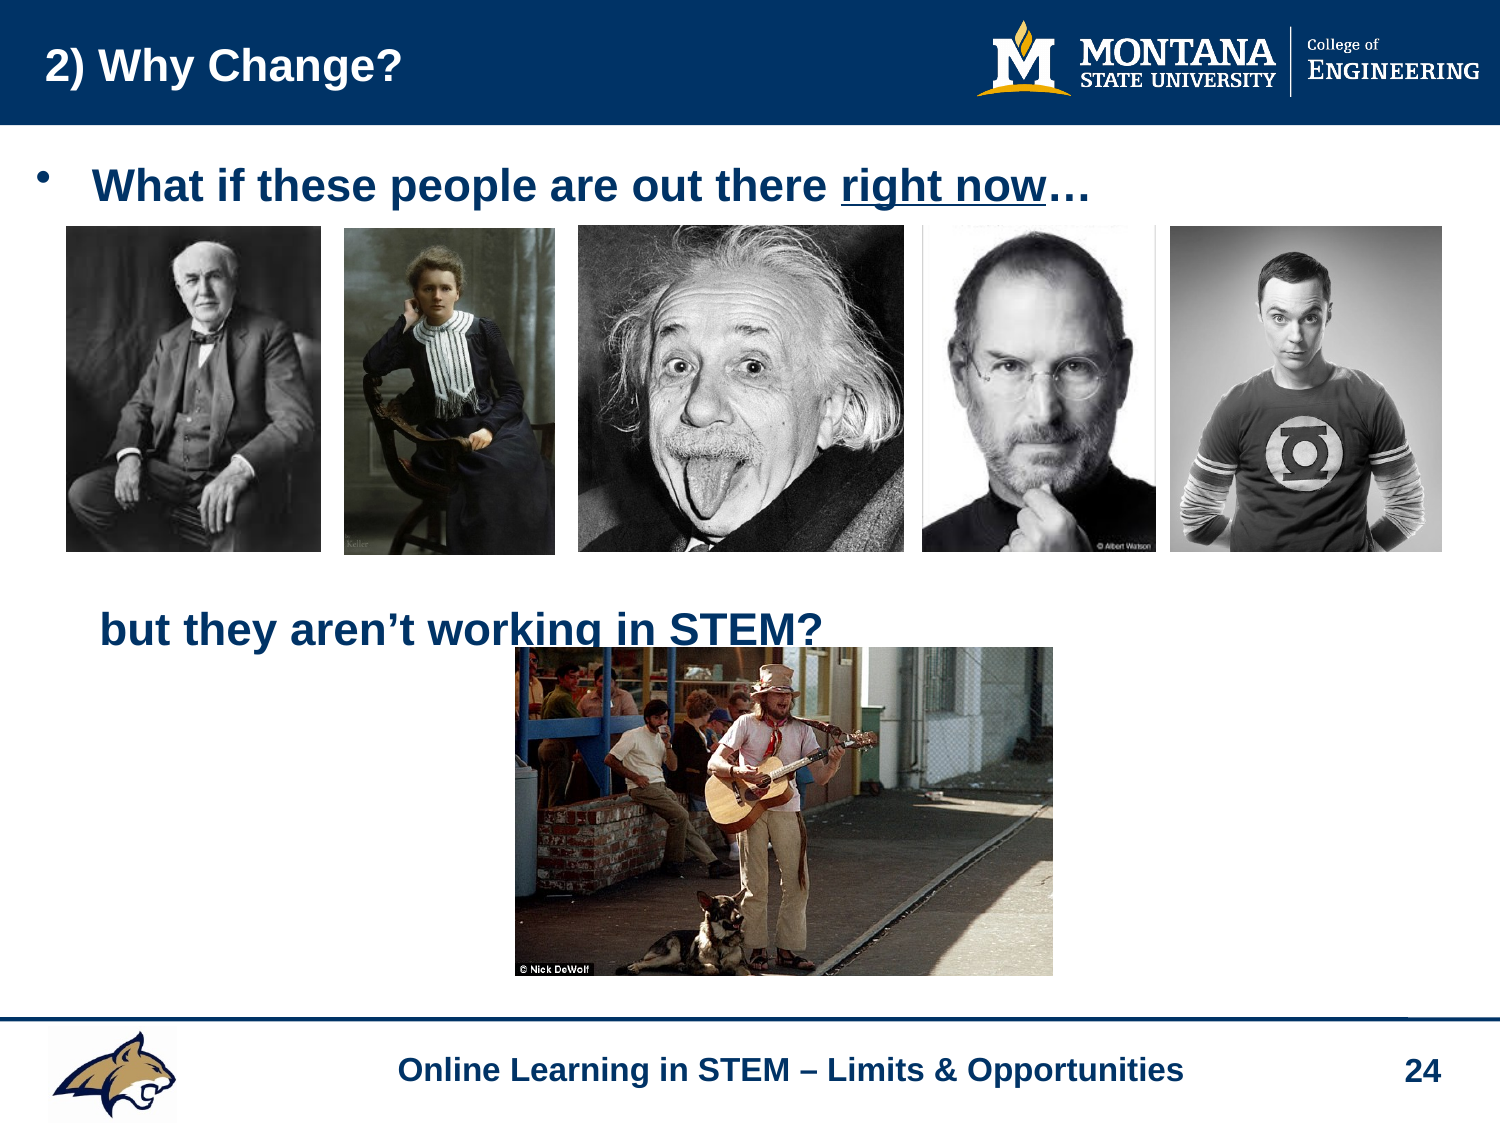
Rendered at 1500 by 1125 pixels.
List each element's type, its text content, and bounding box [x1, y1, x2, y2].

list What if these people are out there right now… but they aren’t working in STEM? [20, 147, 1479, 997]
picture [48, 1026, 177, 1123]
picture [344, 228, 555, 555]
slide_number 24 [1369, 1042, 1477, 1097]
picture [977, 20, 1479, 97]
picture [515, 647, 1053, 976]
picture [922, 225, 1156, 552]
title 2) Why Change? [29, 30, 932, 96]
picture [577, 225, 904, 552]
picture [1170, 225, 1442, 552]
picture [66, 225, 321, 552]
